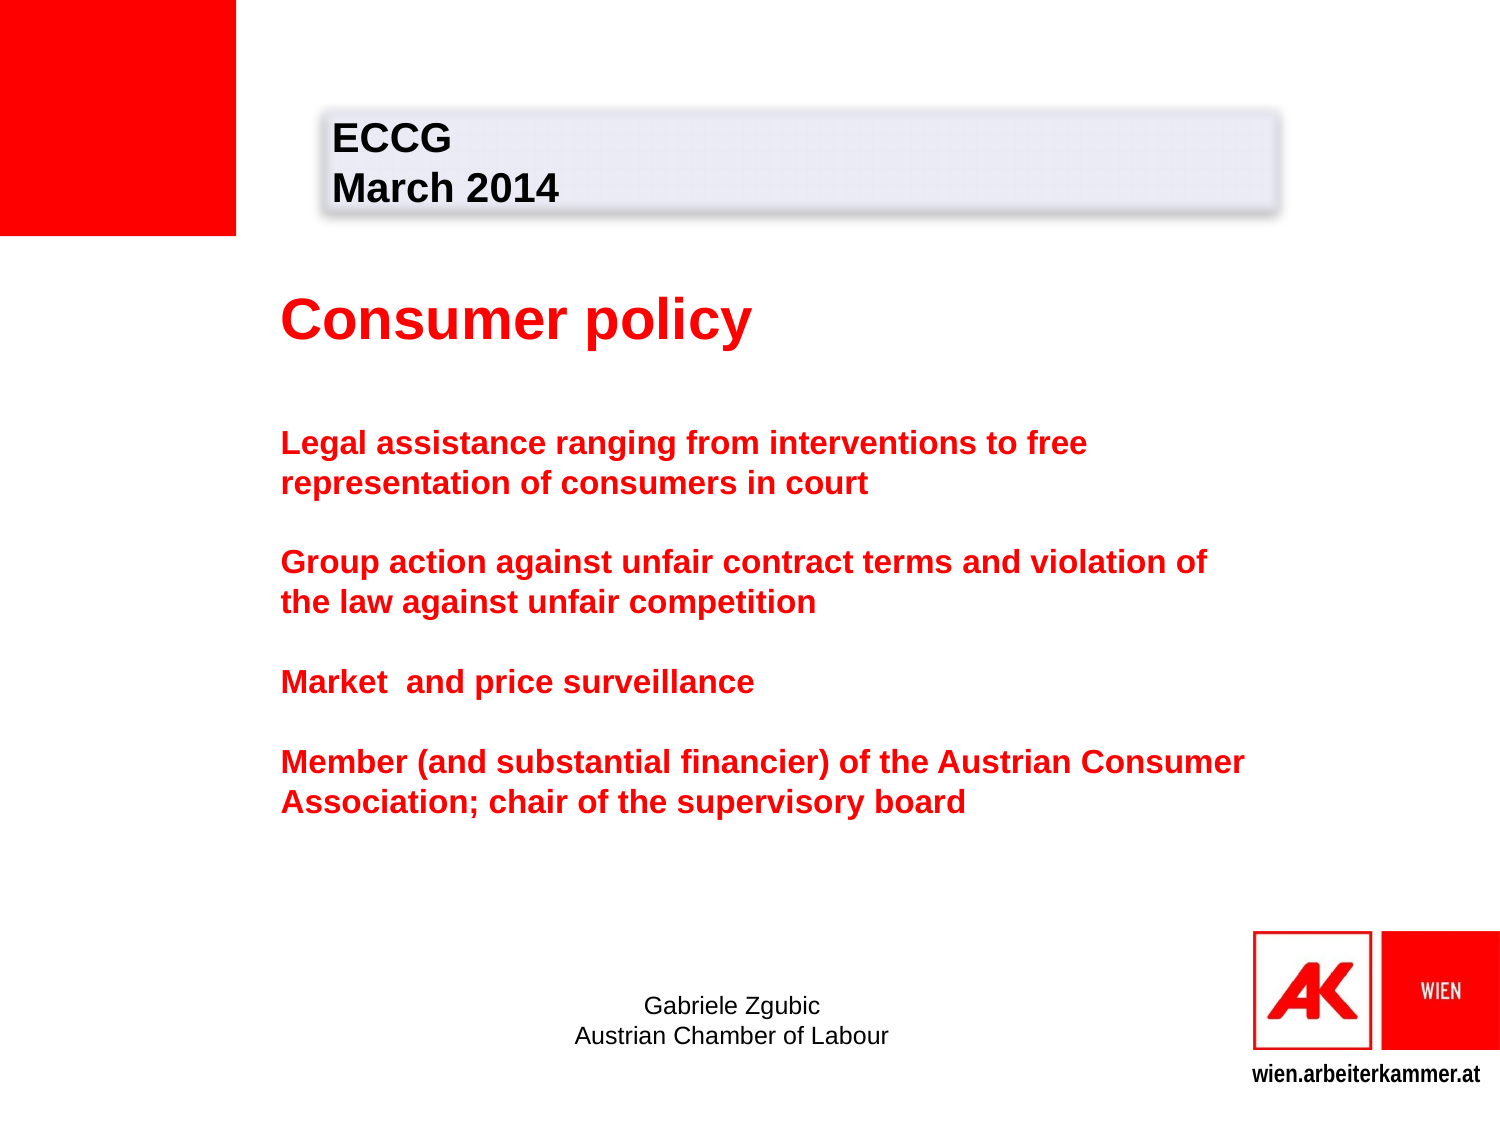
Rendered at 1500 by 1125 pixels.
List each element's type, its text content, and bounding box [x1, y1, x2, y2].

picture [1253, 931, 1500, 1050]
text_box Gabriele Zgubic Austrian Chamber of Labour [336, 982, 1128, 1057]
title Consumer policy Legal assistance ranging from interventions to free representation of consumers in court Group action against unfair contract terms and violation of the law against unfair competition Market and price surveillance Member (and substantial financier) of the Austrian Consumer Association; chair of the supervisory board [265, 243, 1279, 588]
text_box ECCG March 2014 [332, 118, 1272, 204]
